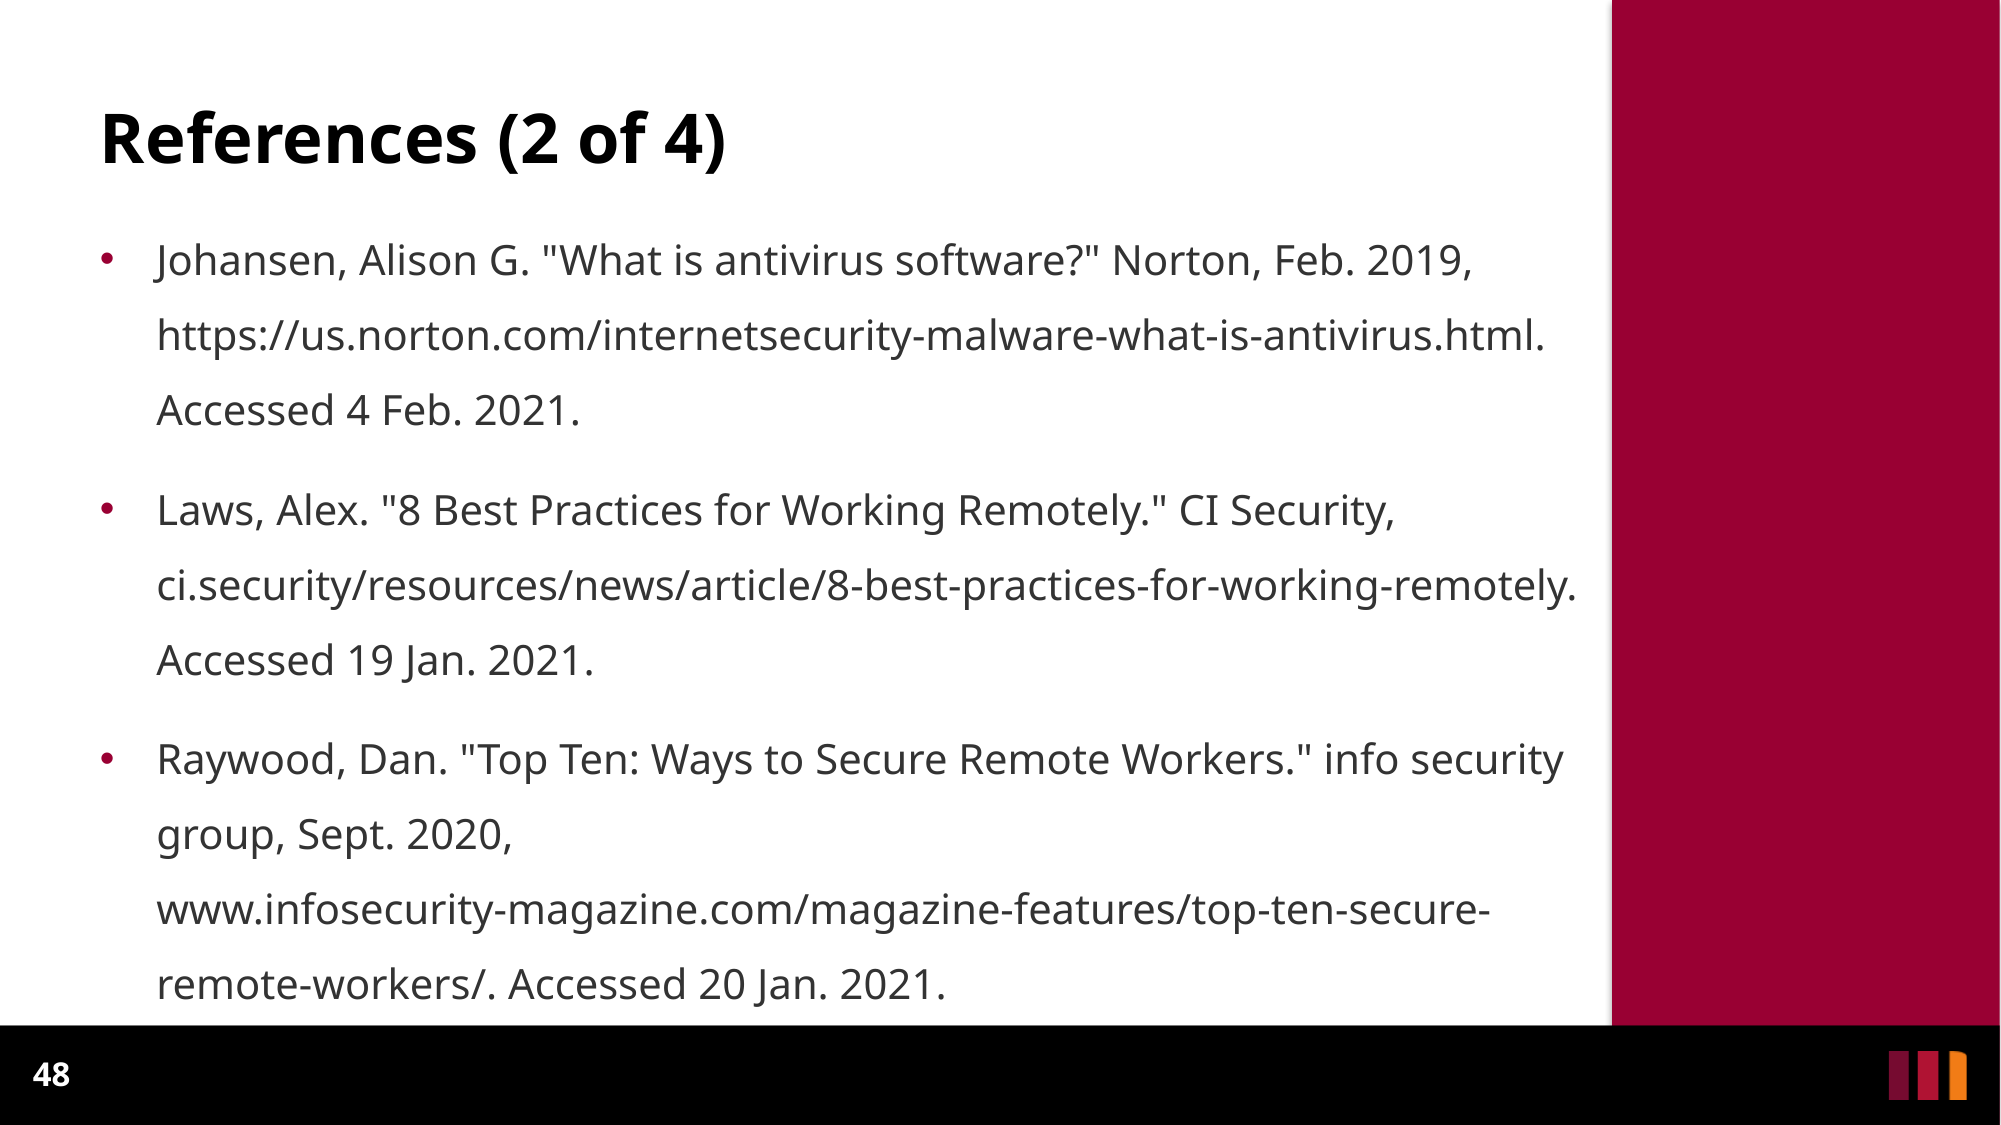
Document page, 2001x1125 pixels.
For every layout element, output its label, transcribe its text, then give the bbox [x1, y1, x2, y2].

title References (2 of 4) [99, 94, 1266, 208]
slide_number 48 [32, 1045, 98, 1106]
list Johansen, Alison G. "What is antivirus software?" Norton, Feb. 2019, https://us.norton.com/internetsecurity-malware-what-is-antivirus.html. Accessed 4 Feb. 2021. Laws, Alex. "8 Best Practices for Working Remotely." CI Security, ci.security/resources/news/article/8-best-practices-for-working-remotely. Accessed 19 Jan. 2021. Raywood, Dan. "Top Ten: Ways to Secure Remote Workers." info security group, Sept. 2020, www.infosecurity-magazine.com/magazine-features/top-ten-secure-remote-workers/. Accessed 20 Jan. 2021. [99, 208, 1590, 927]
